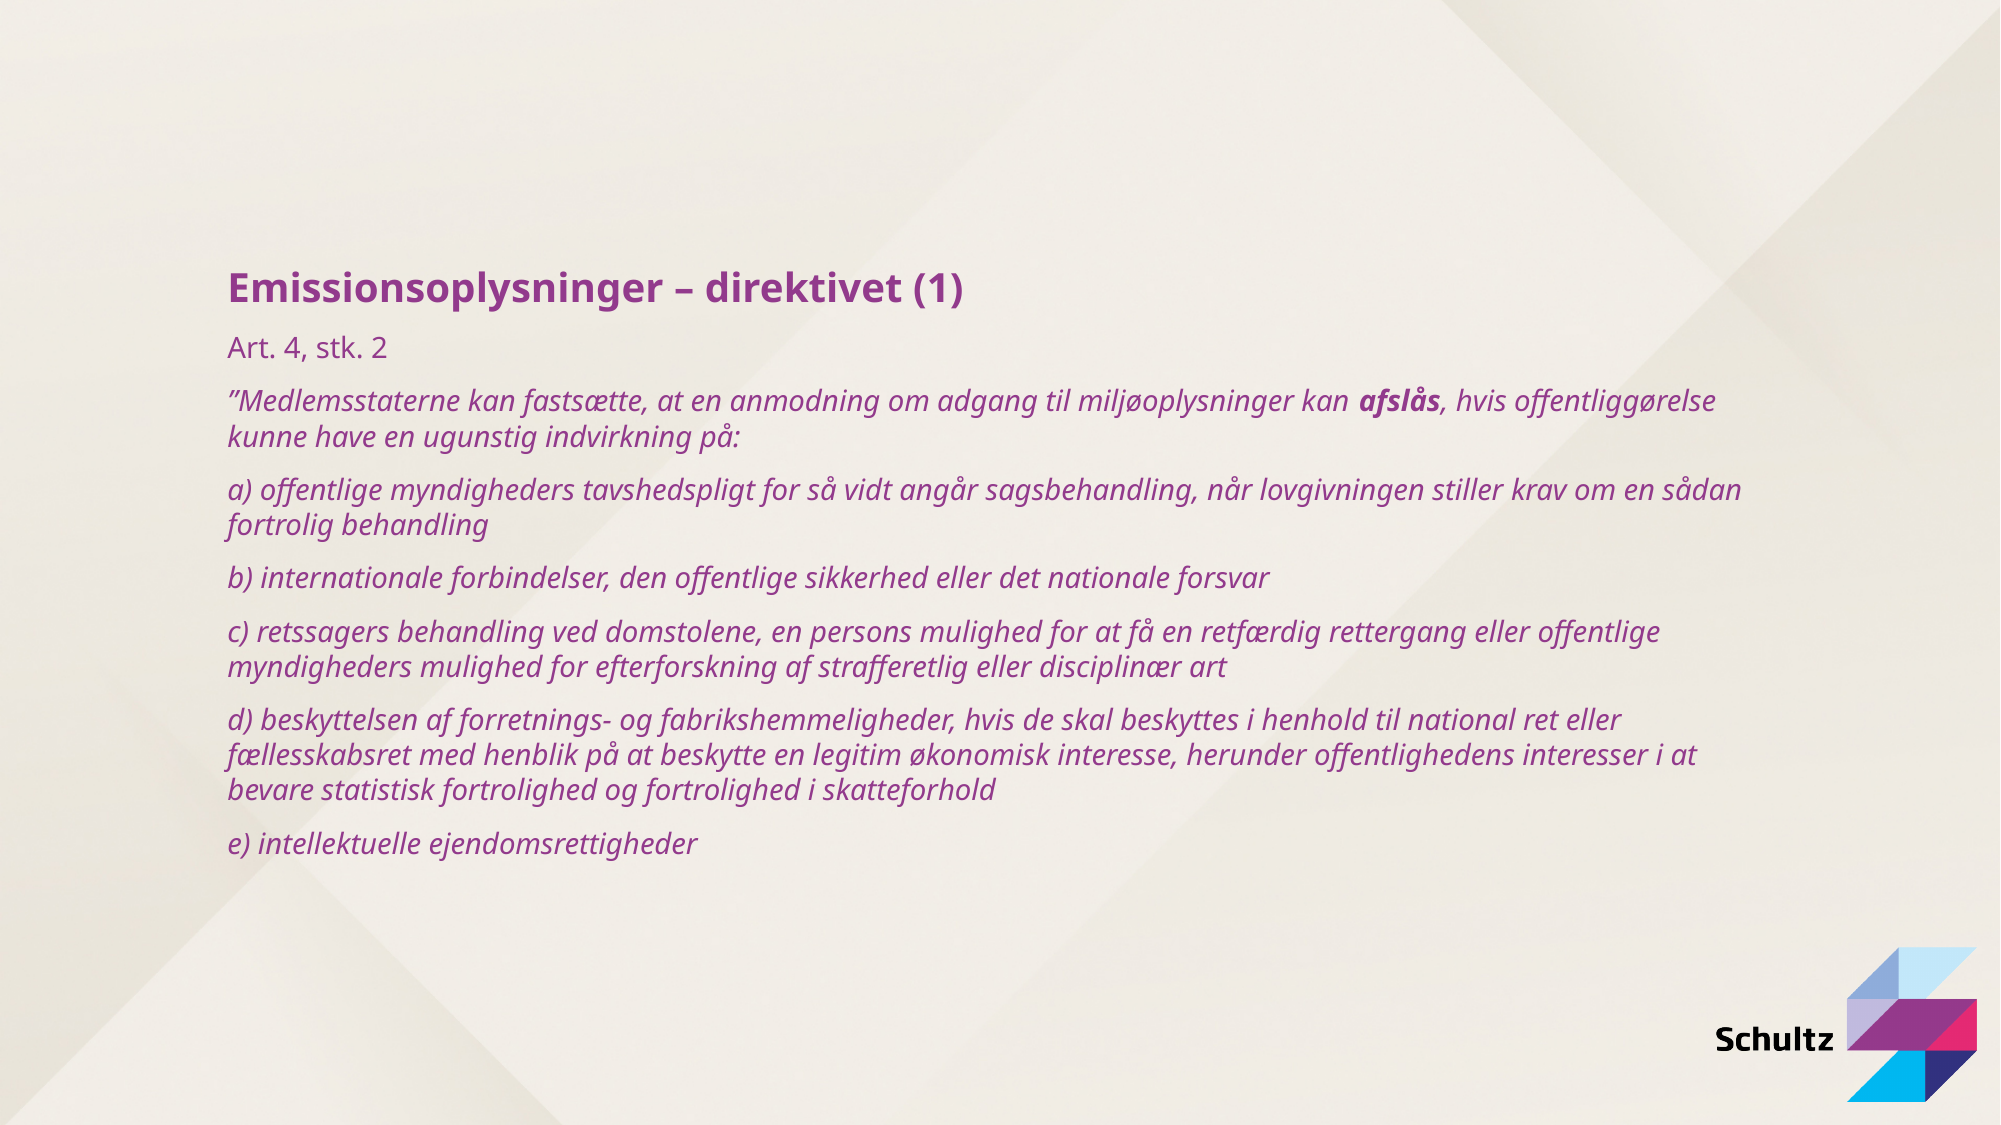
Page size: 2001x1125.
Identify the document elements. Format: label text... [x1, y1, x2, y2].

text_box Emissionsoplysninger – direktivet (1) Art. 4, stk. 2 ”Medlemsstaterne kan fastsætte, at en anmodning om adgang til miljøoplysninger kan afslås, hvis offentliggørelse kunne have en ugunstig indvirkning på: a) offentlige myndigheders tavshedspligt for så vidt angår sagsbehandling, når lovgivningen stiller krav om en sådan fortrolig behandling b) internationale forbindelser, den offentlige sikkerhed eller det nationale forsvar c) retssagers behandling ved domstolene, en persons mulighed for at få en retfærdig rettergang eller offentlige myndigheders mulighed for efterforskning af strafferetlig eller disciplinær art d) beskyttelsen af forretnings- og fabrikshemmeligheder, hvis de skal beskyttes i henhold til national ret eller fællesskabsret med henblik på at beskytte en legitim økonomisk interesse, herunder offentlighedens interesser i at bevare statistisk fortrolighed og fortrolighed i skatteforhold e) intellektuelle ejendomsrettigheder [212, 255, 1788, 870]
picture [0, 0, 2001, 1125]
